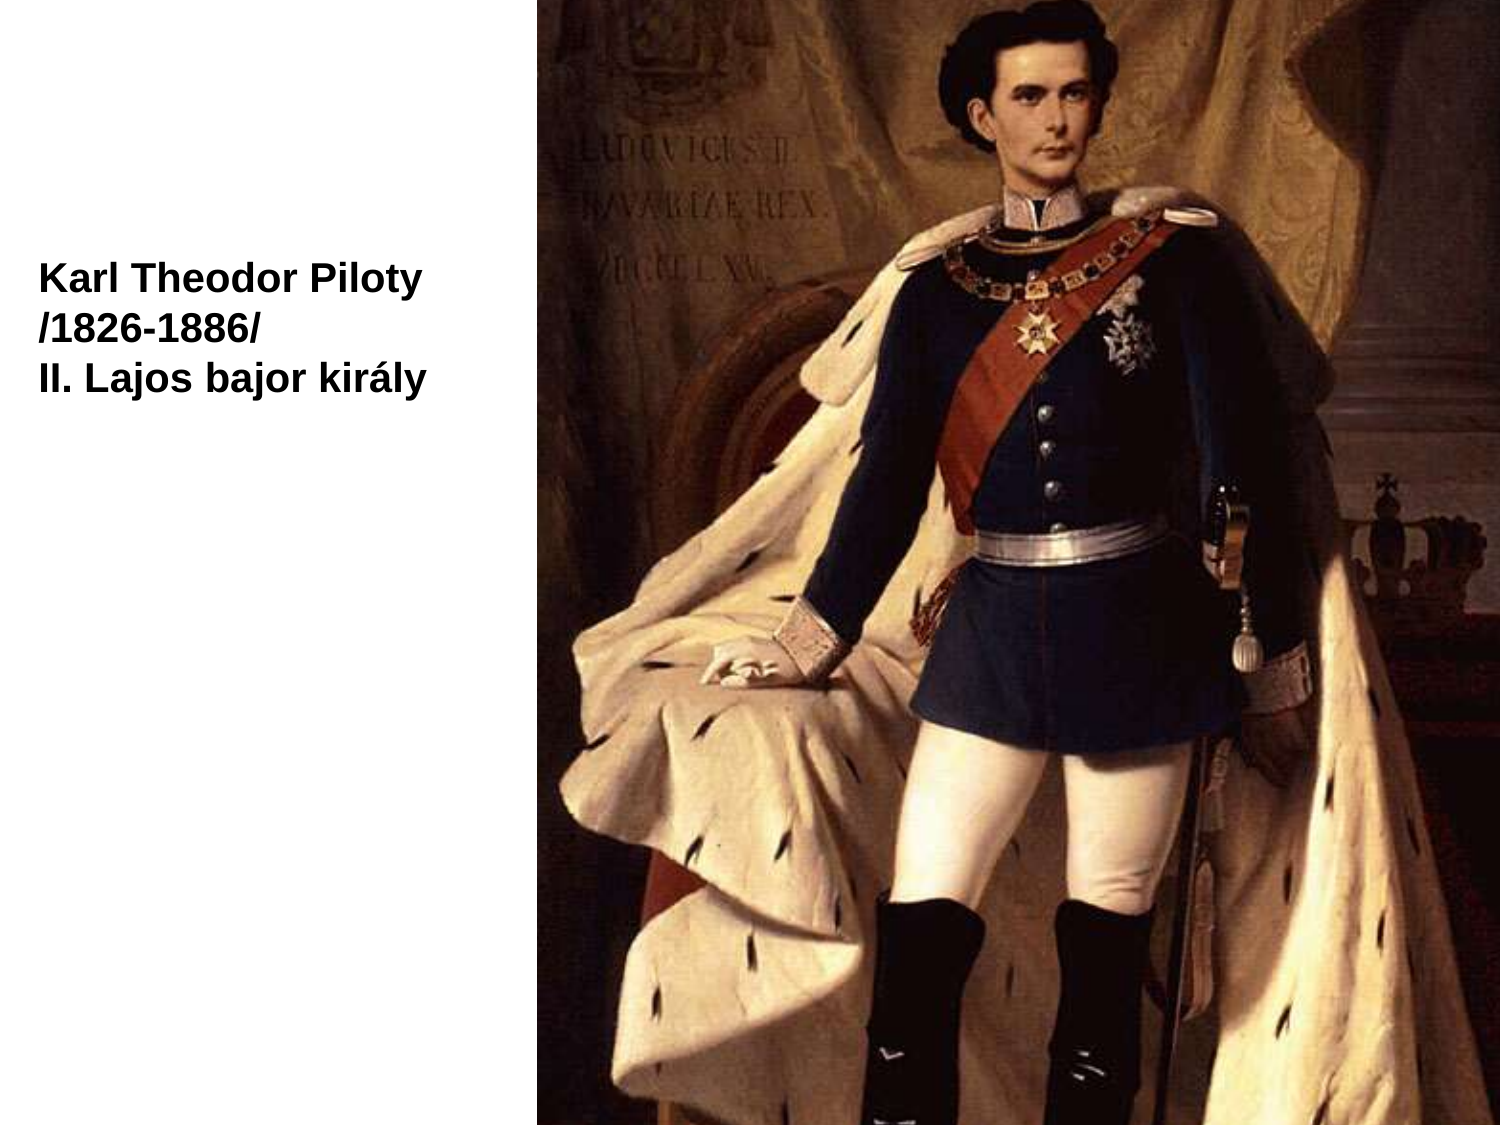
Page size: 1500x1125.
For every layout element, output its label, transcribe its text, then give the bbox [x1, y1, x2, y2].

text_box Karl Theodor Piloty /1826-1886/ II. Lajos bajor király [23, 243, 532, 409]
picture [537, 0, 1500, 1125]
